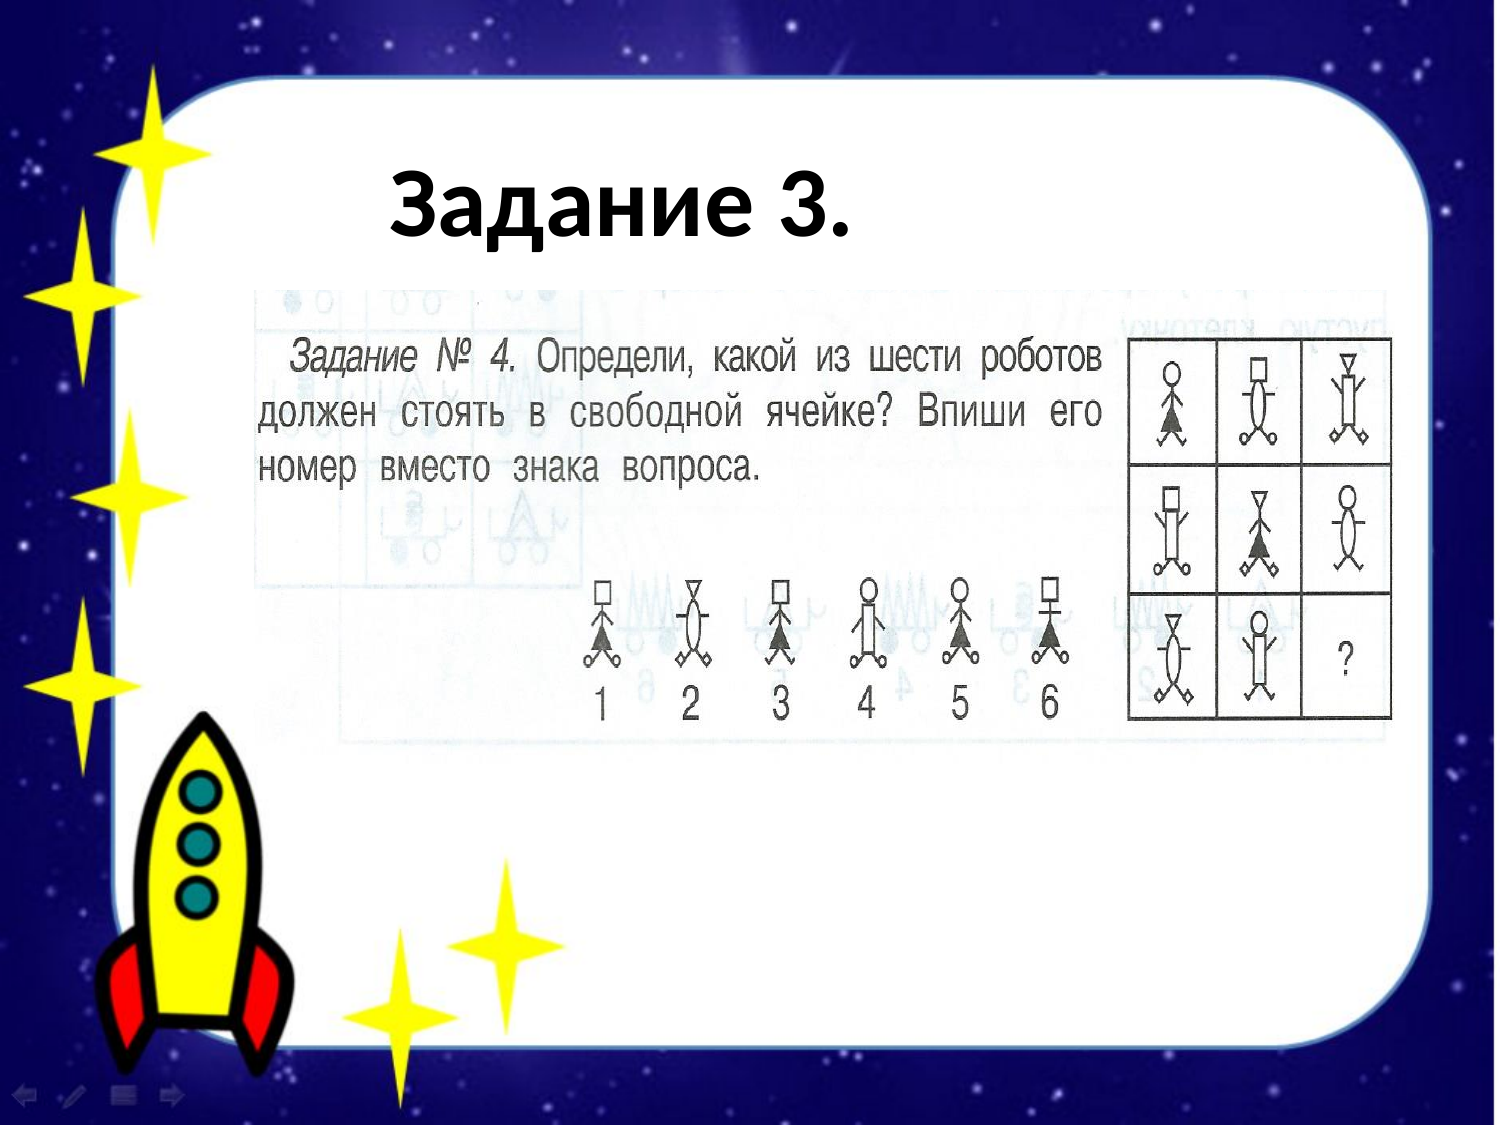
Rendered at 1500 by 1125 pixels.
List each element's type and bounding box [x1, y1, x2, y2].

list [0, 0, 1500, 1125]
picture [253, 290, 1412, 764]
